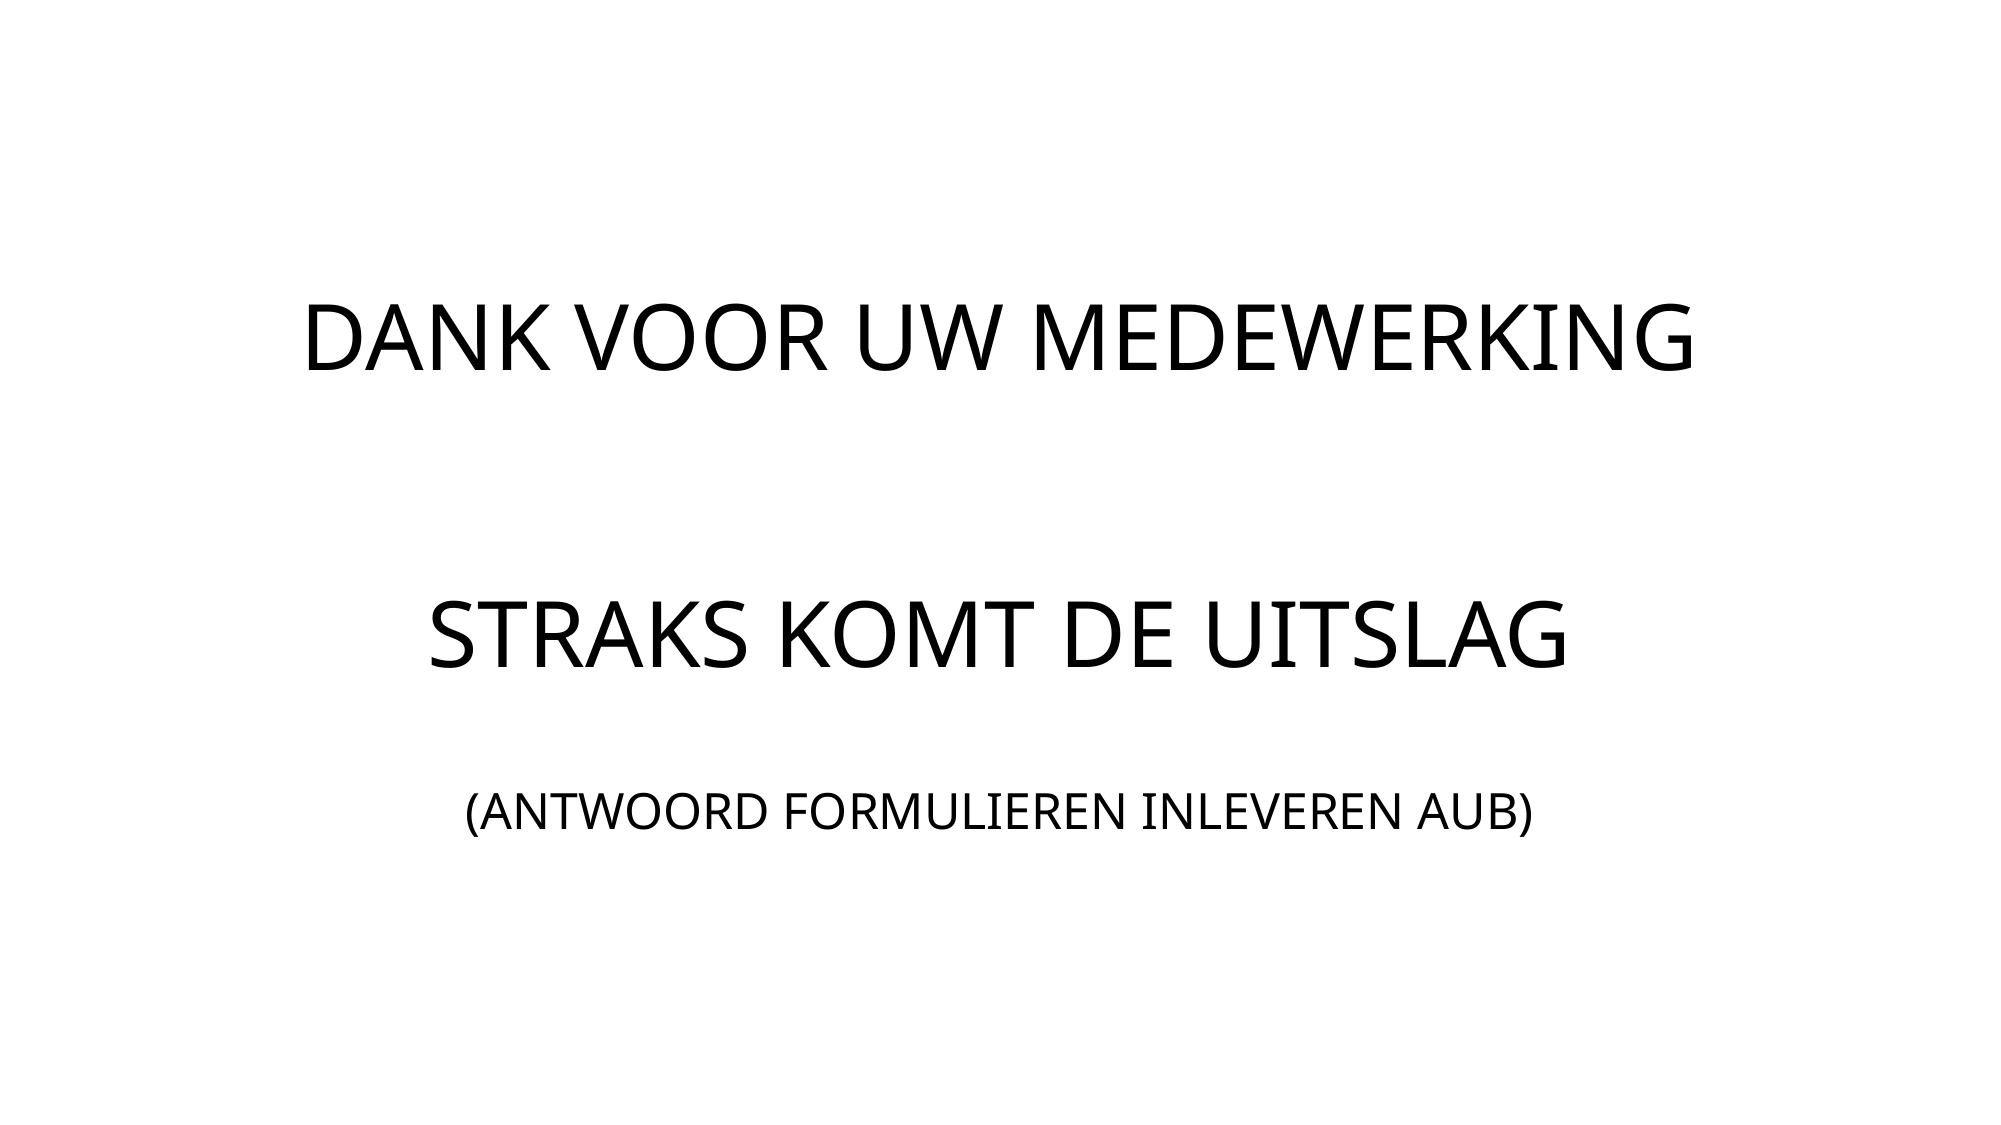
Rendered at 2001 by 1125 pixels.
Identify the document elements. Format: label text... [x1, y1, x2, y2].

title DANK VOOR UW MEDEWERKING STRAKS KOMT DE UITSLAG (ANTWOORD FORMULIEREN INLEVEREN AUB) [137, 59, 1863, 1072]
